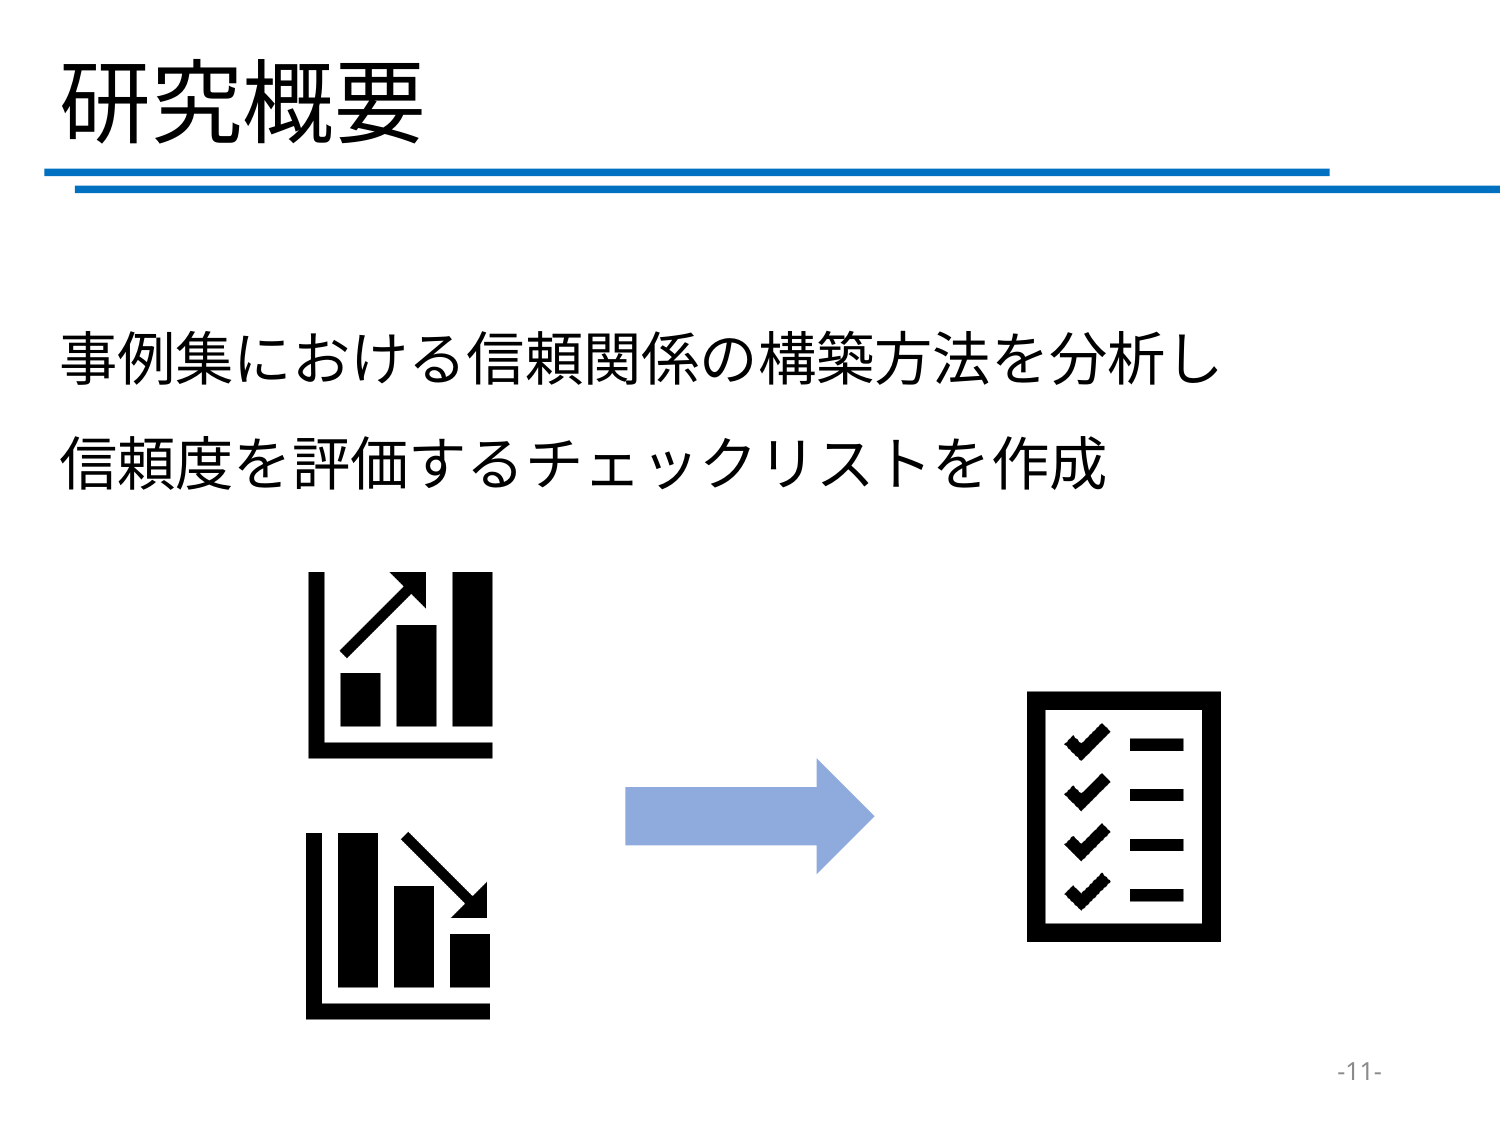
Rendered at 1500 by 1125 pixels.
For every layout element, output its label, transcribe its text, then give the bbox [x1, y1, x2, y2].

picture [271, 537, 527, 793]
title 研究概要 [44, 0, 1339, 216]
picture [271, 798, 527, 1054]
text_box 事例集における信頼関係の構築方法を分析し 信頼度を評価するチェックリストを作成 [44, 279, 1430, 504]
picture [973, 666, 1274, 967]
slide_number -11- [1059, 1042, 1397, 1103]
text_box [624, 755, 877, 877]
